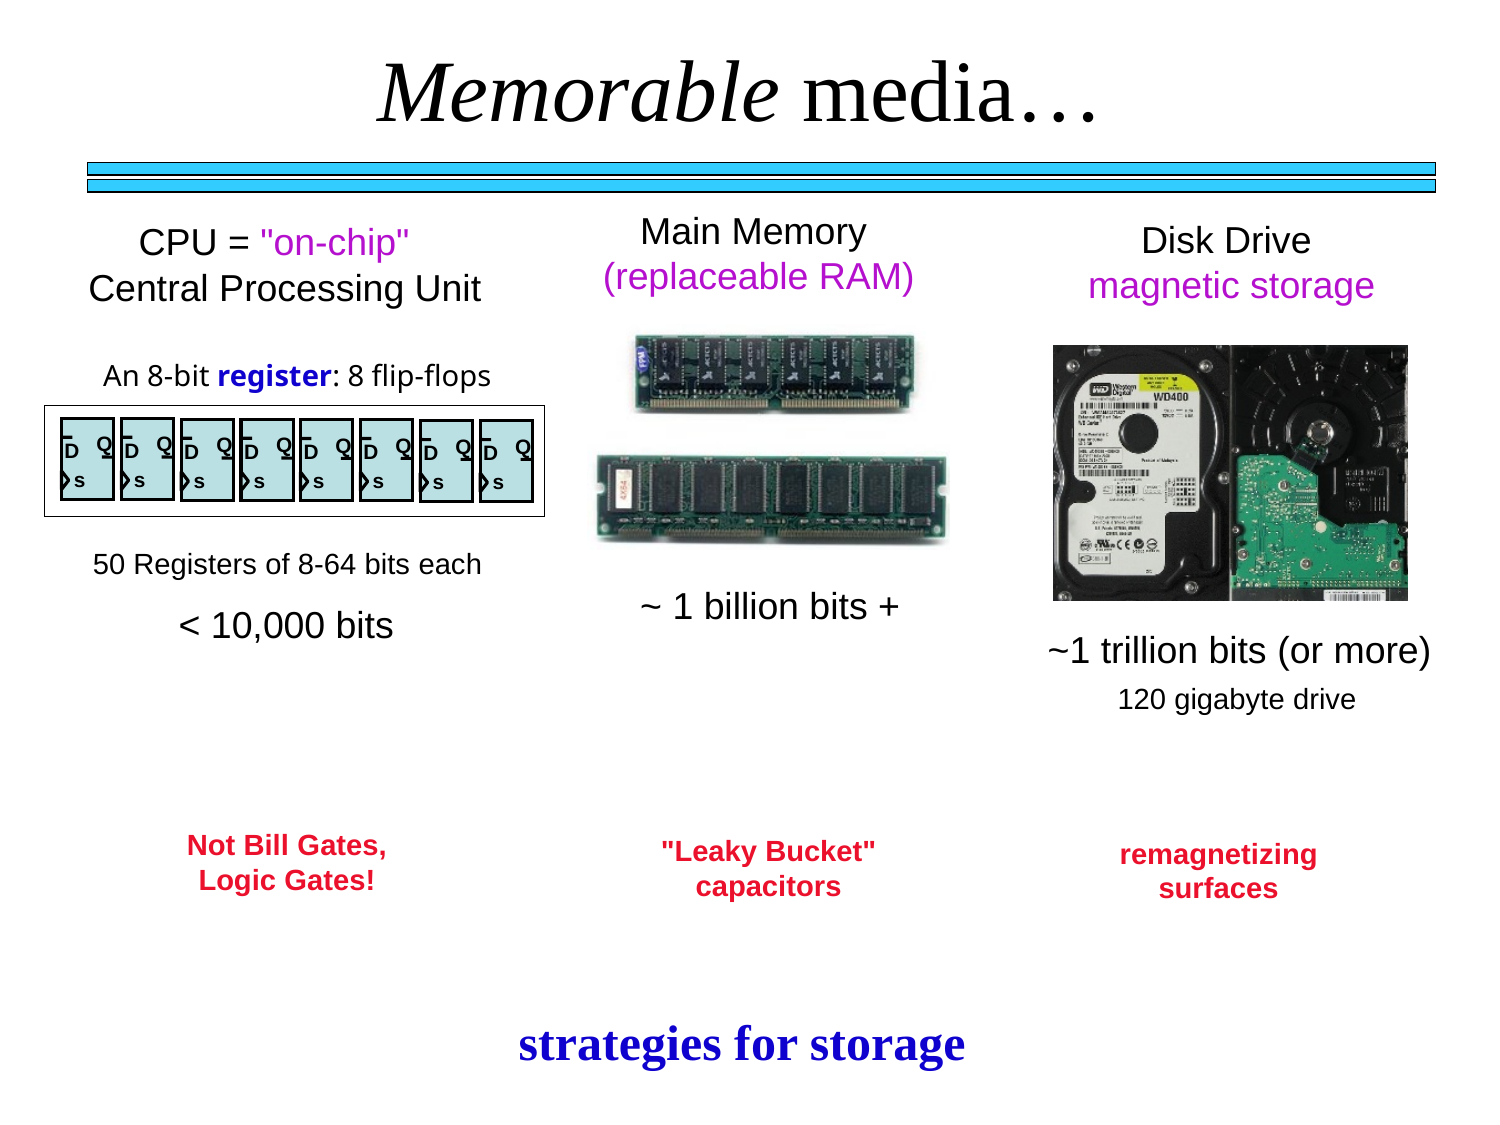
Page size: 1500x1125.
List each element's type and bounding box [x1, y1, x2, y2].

picture [1052, 345, 1408, 601]
text_box [74, 349, 520, 400]
picture [587, 324, 951, 551]
text_box [163, 593, 409, 654]
text_box [362, 26, 1119, 146]
text_box [360, 1002, 1124, 1078]
text_box [78, 538, 498, 588]
text_box [577, 199, 930, 305]
text_box [130, 819, 444, 904]
text_box [1062, 827, 1375, 913]
text_box [1062, 209, 1390, 314]
text_box [1032, 618, 1447, 723]
text_box [612, 824, 925, 910]
text_box [625, 574, 926, 635]
text_box [87, 162, 1436, 193]
text_box [73, 210, 497, 317]
text_box [44, 405, 547, 517]
